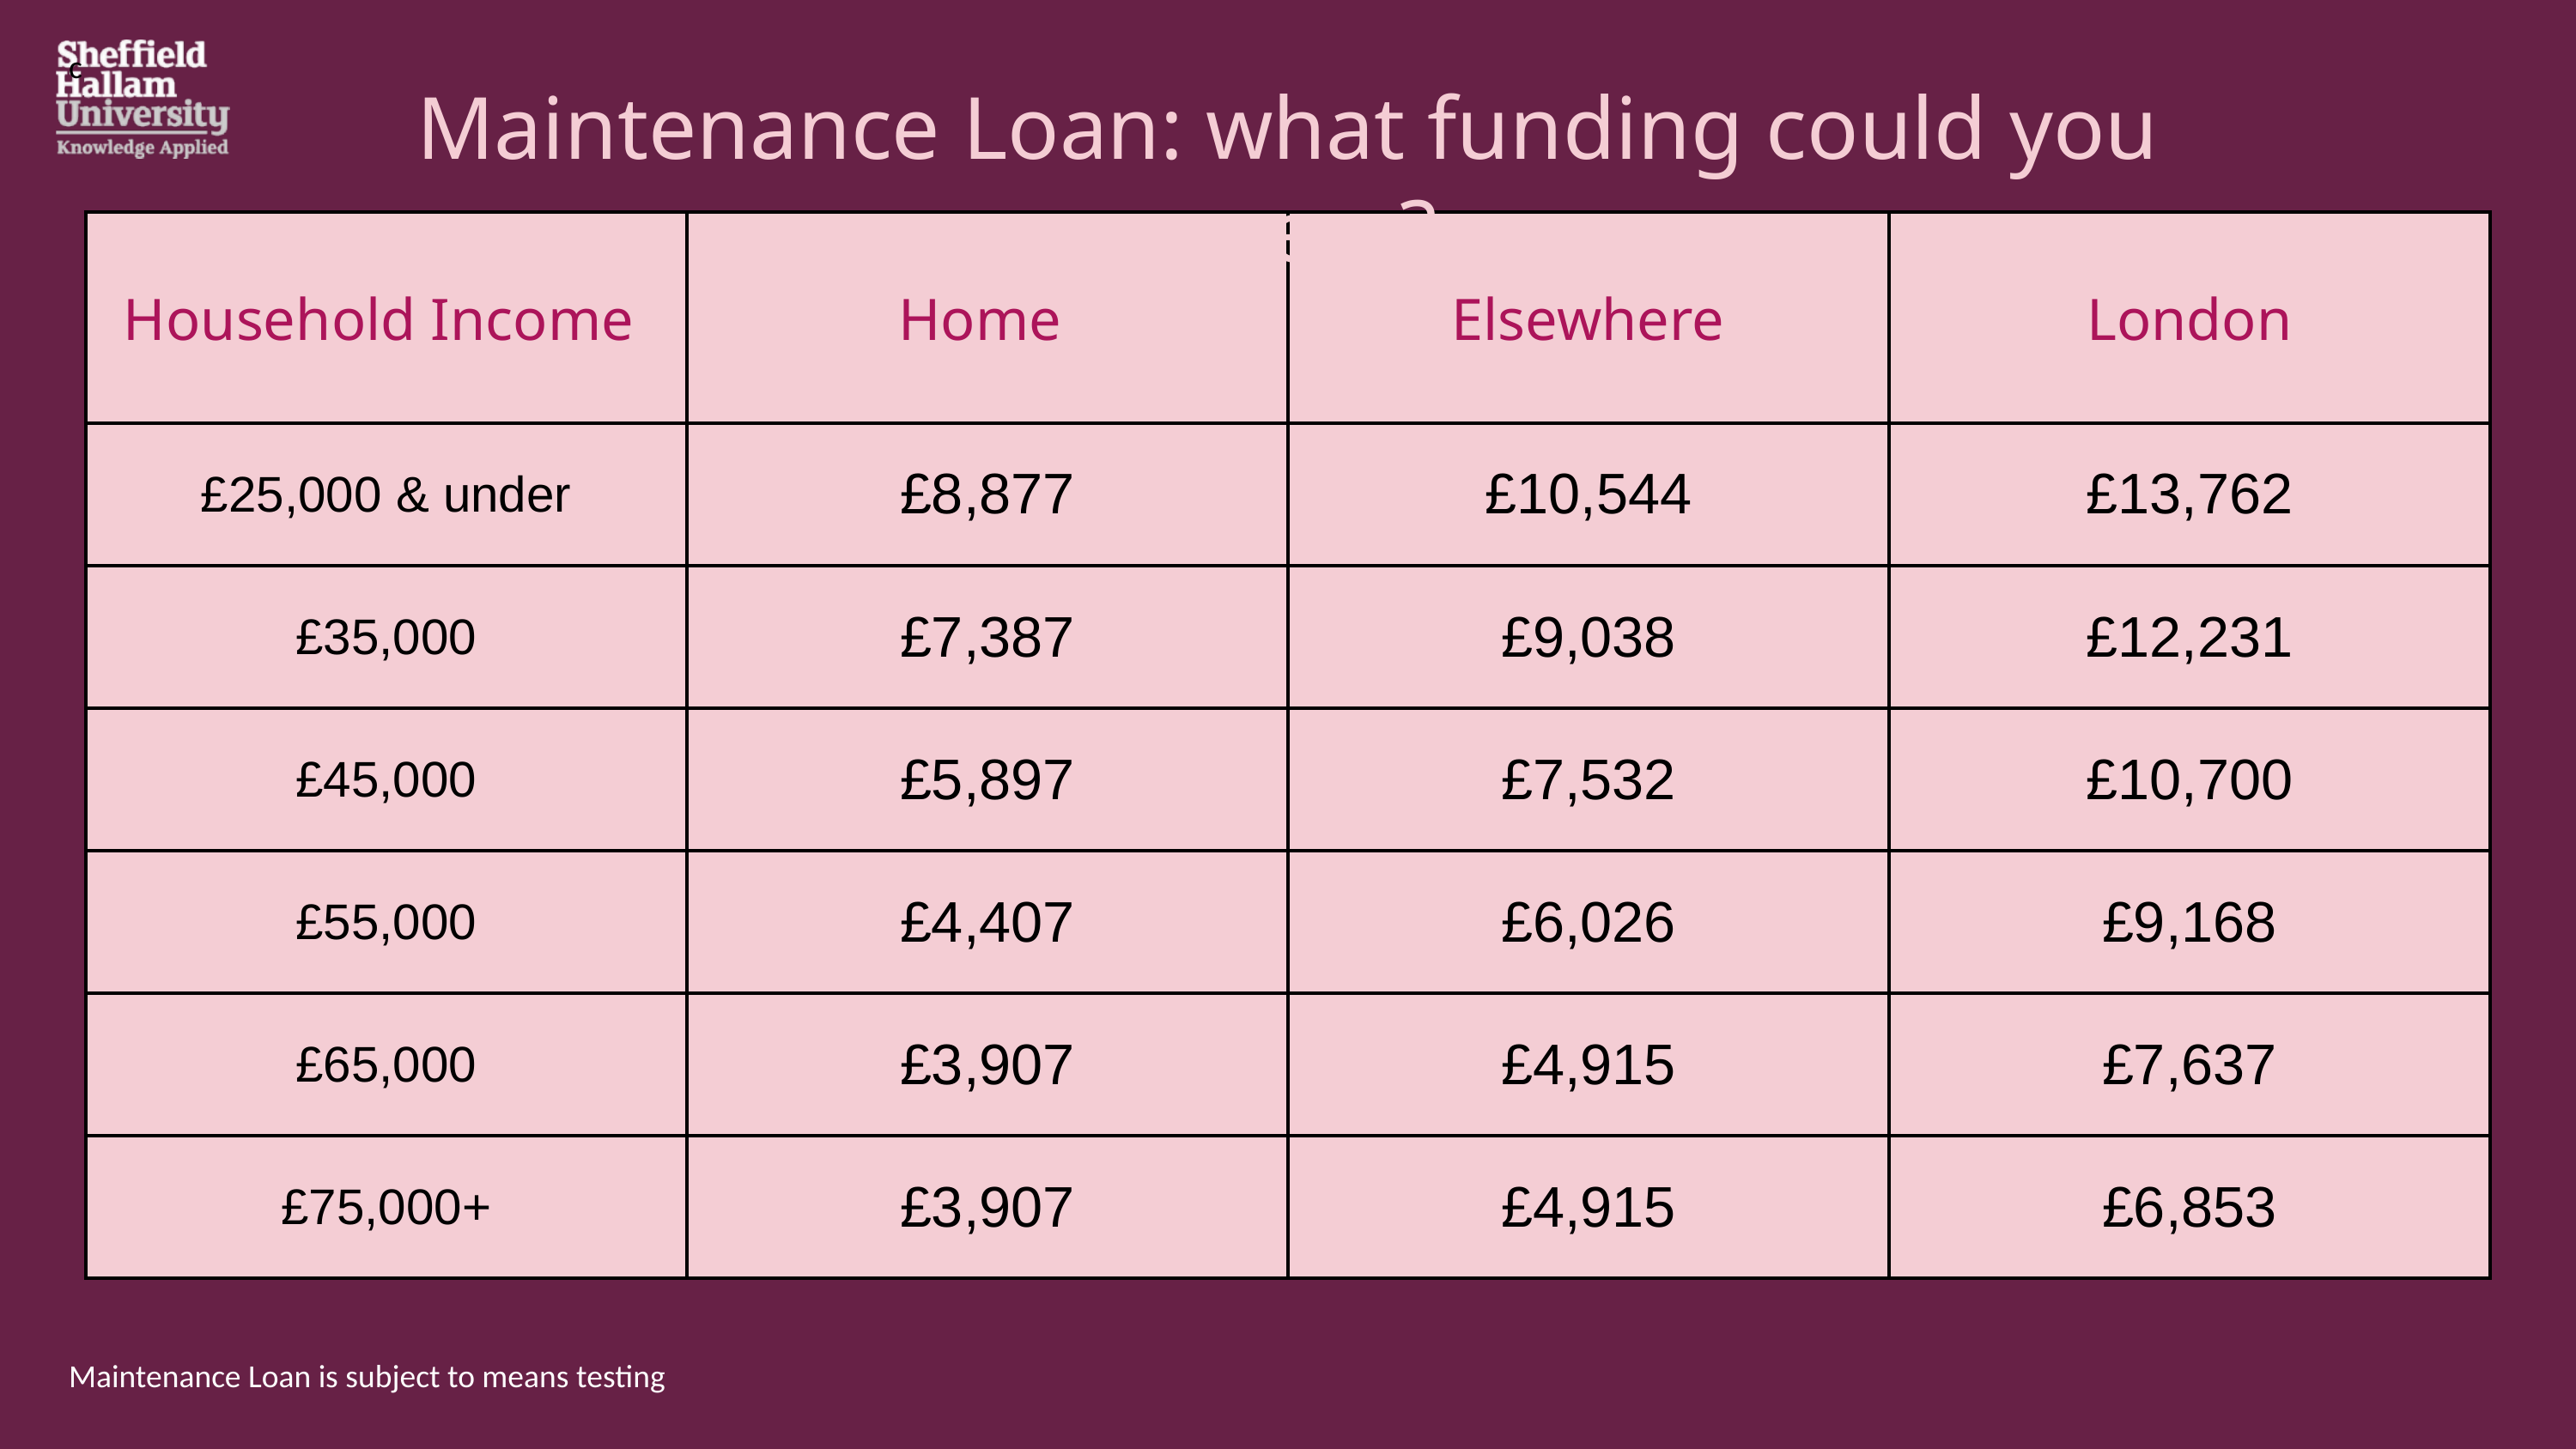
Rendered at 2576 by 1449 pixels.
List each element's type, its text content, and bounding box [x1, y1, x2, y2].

table_cell £9,038 [1290, 567, 1887, 706]
table_cell £25,000 & under [88, 425, 685, 564]
table_cell £10,700 [1891, 710, 2488, 849]
table_cell £7,532 [1290, 710, 1887, 849]
table_header London [1891, 214, 2488, 421]
table_cell £4,915 [1290, 1137, 1887, 1276]
table_cell £3,907 [689, 1137, 1286, 1276]
table_header Home [689, 279, 1286, 421]
text_box c [56, 39, 230, 159]
table_cell £35,000 [88, 567, 685, 706]
table_cell £7,387 [689, 567, 1286, 706]
text_box Maintenance Loan: what funding could you access? [306, 73, 2270, 279]
table_cell £75,000+ [88, 1137, 685, 1276]
table_cell £5,897 [689, 710, 1286, 849]
table_cell £9,168 [1891, 852, 2488, 991]
table_cell £6,853 [1891, 1137, 2488, 1276]
table_header Elsewhere [1290, 279, 1887, 421]
text_box Maintenance Loan is subject to means testing [56, 1349, 1029, 1401]
table_cell £7,637 [1891, 995, 2488, 1134]
table_cell £10,544 [1290, 425, 1887, 564]
table_cell £4,915 [1290, 995, 1887, 1134]
table_cell £12,231 [1891, 567, 2488, 706]
table_cell £4,407 [689, 852, 1286, 991]
table_cell £13,762 [1891, 425, 2488, 564]
table_cell £55,000 [88, 852, 685, 991]
table_cell £45,000 [88, 710, 685, 849]
table_cell £65,000 [88, 995, 685, 1134]
table_cell £6,026 [1290, 852, 1887, 991]
table_header Household Income [88, 214, 685, 421]
table_cell £3,907 [689, 995, 1286, 1134]
table_cell £8,877 [689, 425, 1286, 564]
